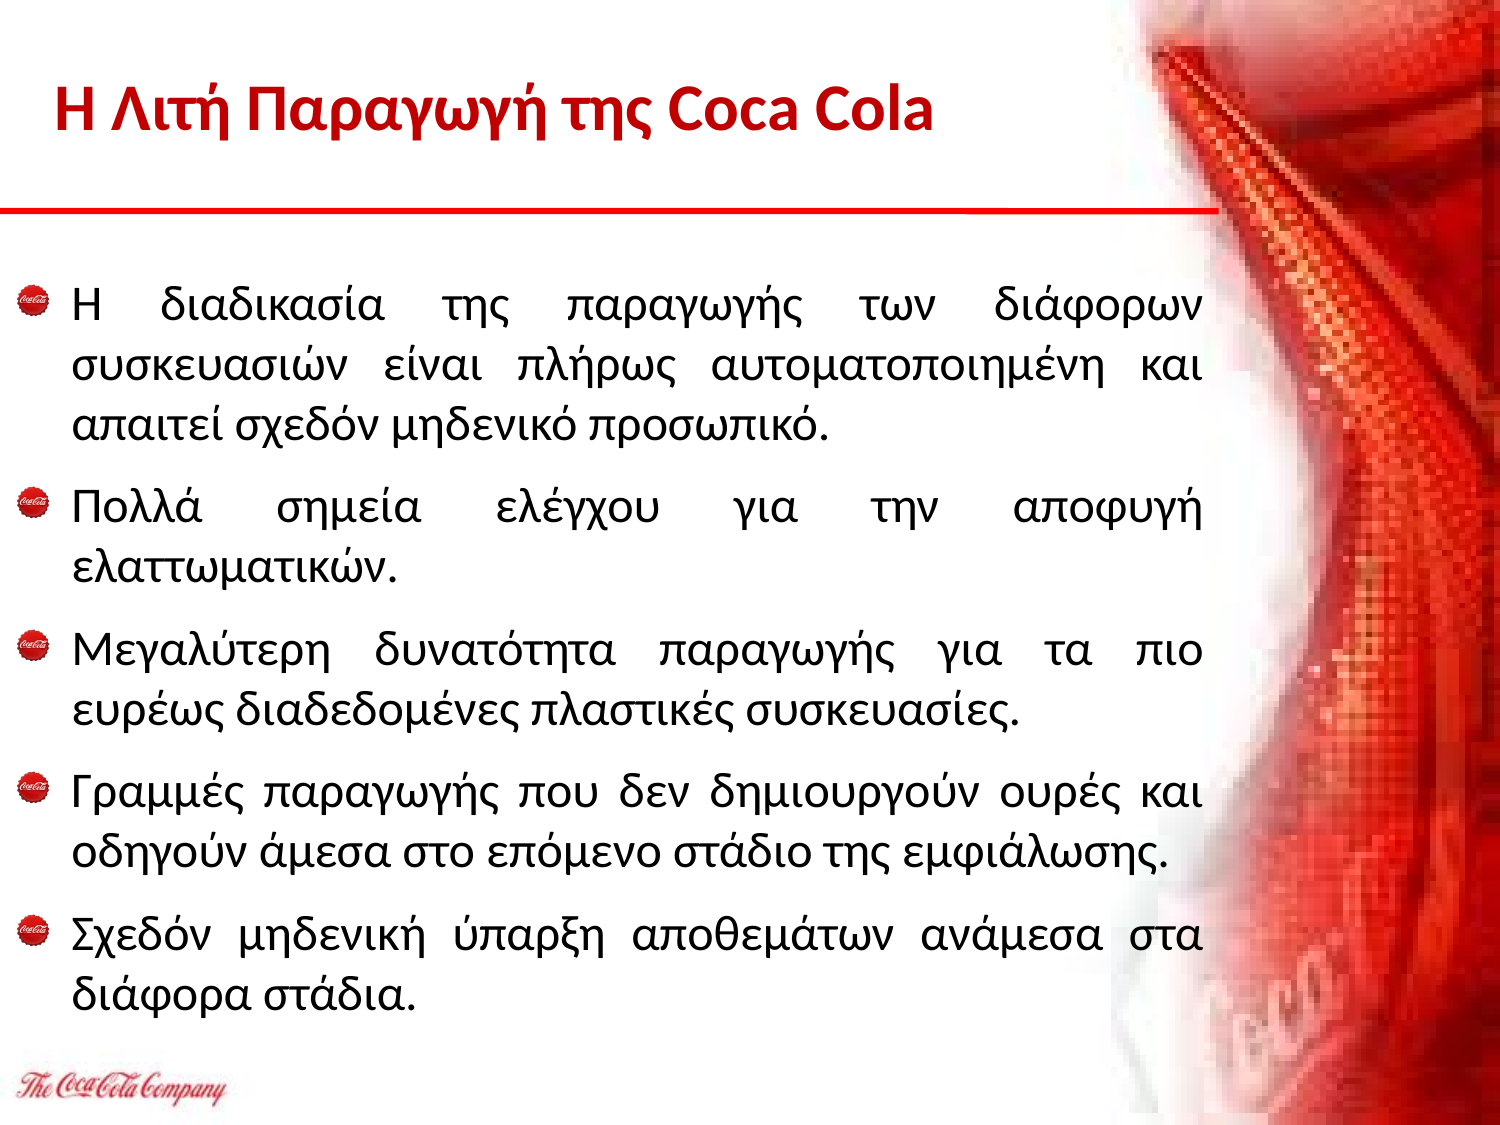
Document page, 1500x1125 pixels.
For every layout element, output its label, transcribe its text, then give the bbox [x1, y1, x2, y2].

picture [0, 0, 1500, 1125]
picture [15, 769, 51, 805]
picture [15, 484, 51, 520]
list Η διαδικασία της παραγωγής των διάφορων συσκευασιών είναι πλήρως αυτοματοποιημένη και απαιτεί σχεδόν μηδενικό προσωπικό. Πολλά σημεία ελέγχου για την αποφυγή ελαττωματικών. Μεγαλύτερη δυνατότητα παραγωγής για τα πιο ευρέως διαδεδομένες πλαστικές συσκευασίες. Γραμμές παραγωγής που δεν δημιουργούν ουρές και οδηγούν άμεσα στο επόμενο στάδιο της εμφιάλωσης. Σχεδόν μηδενική ύπαρξη αποθεμάτων ανάμεσα στα διάφορα στάδια. [0, 262, 1219, 1067]
picture [15, 282, 51, 318]
picture [15, 912, 51, 948]
text_box Η Λιτή Παραγωγή της Coca Cola [39, 56, 951, 152]
picture [15, 627, 51, 663]
